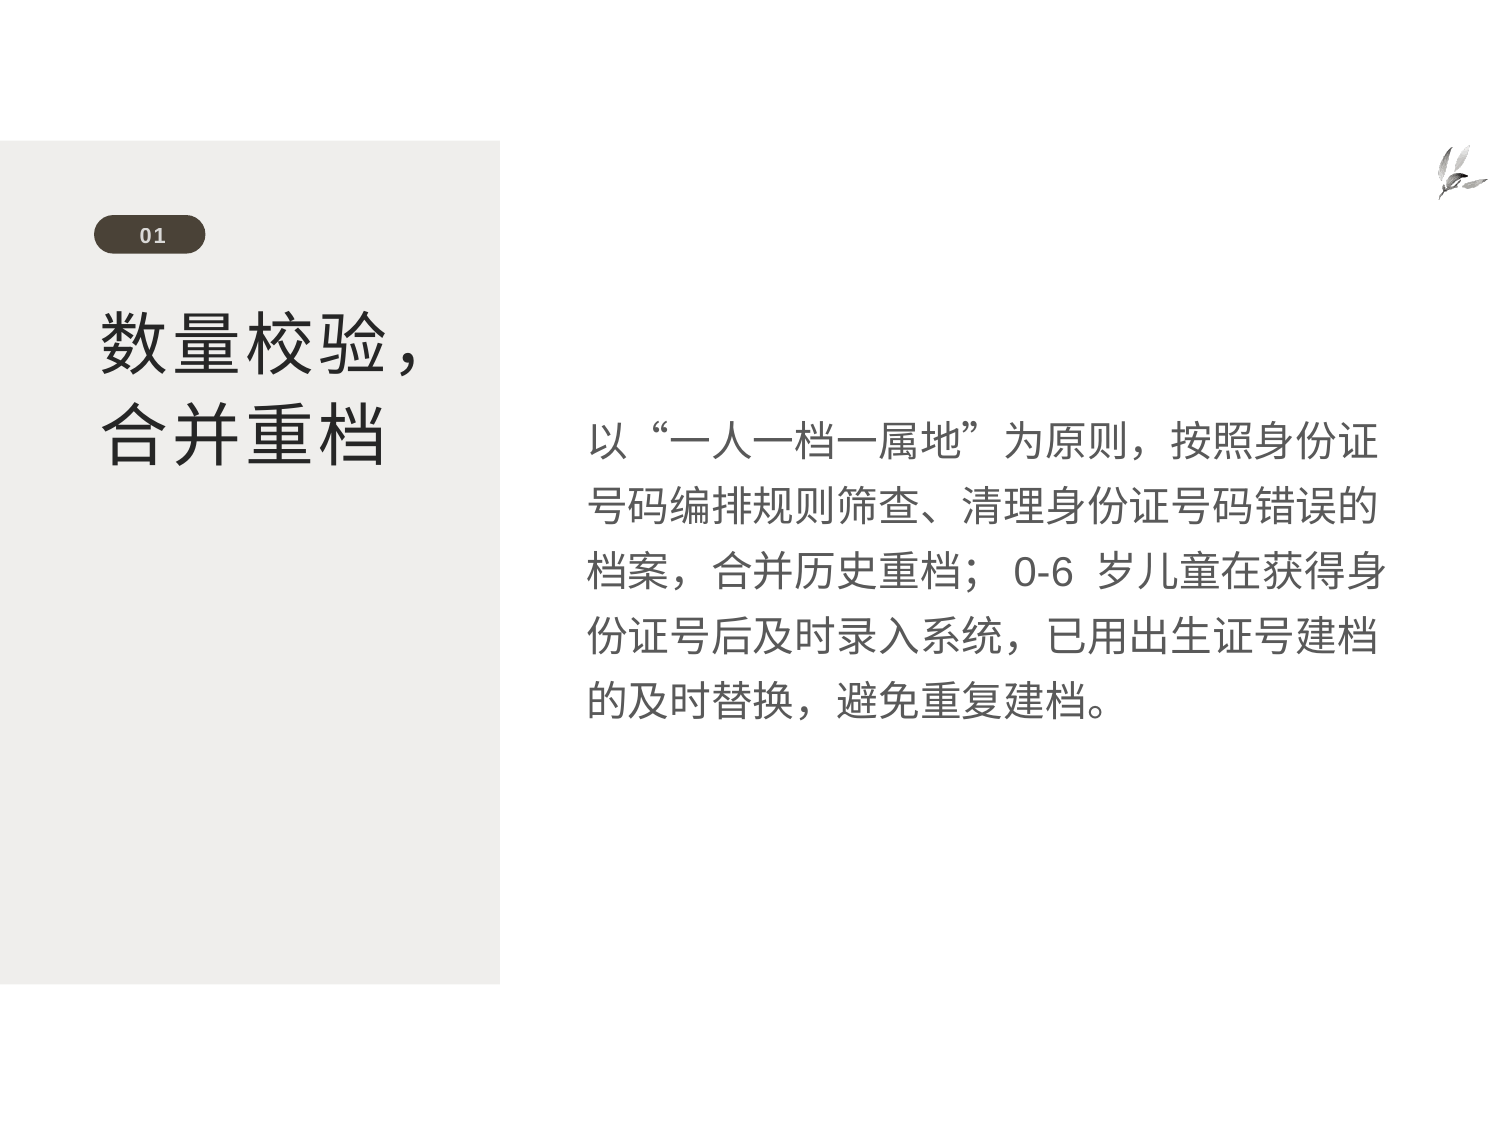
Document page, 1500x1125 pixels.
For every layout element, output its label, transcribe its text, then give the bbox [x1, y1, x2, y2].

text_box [93, 215, 206, 254]
picture [1411, 140, 1500, 207]
text_box [0, 140, 501, 985]
text_box 以“一人一档一属地”为原则，按照身份证号码编排规则筛查、清理身份证号码错误的档案，合并历史重档；0-6 岁儿童在获得身份证号后及时录入系统，已用出生证号建档的及时替换，避免重复建档。 [575, 234, 1406, 891]
text_box 数量校验，合并重档 [94, 285, 426, 788]
